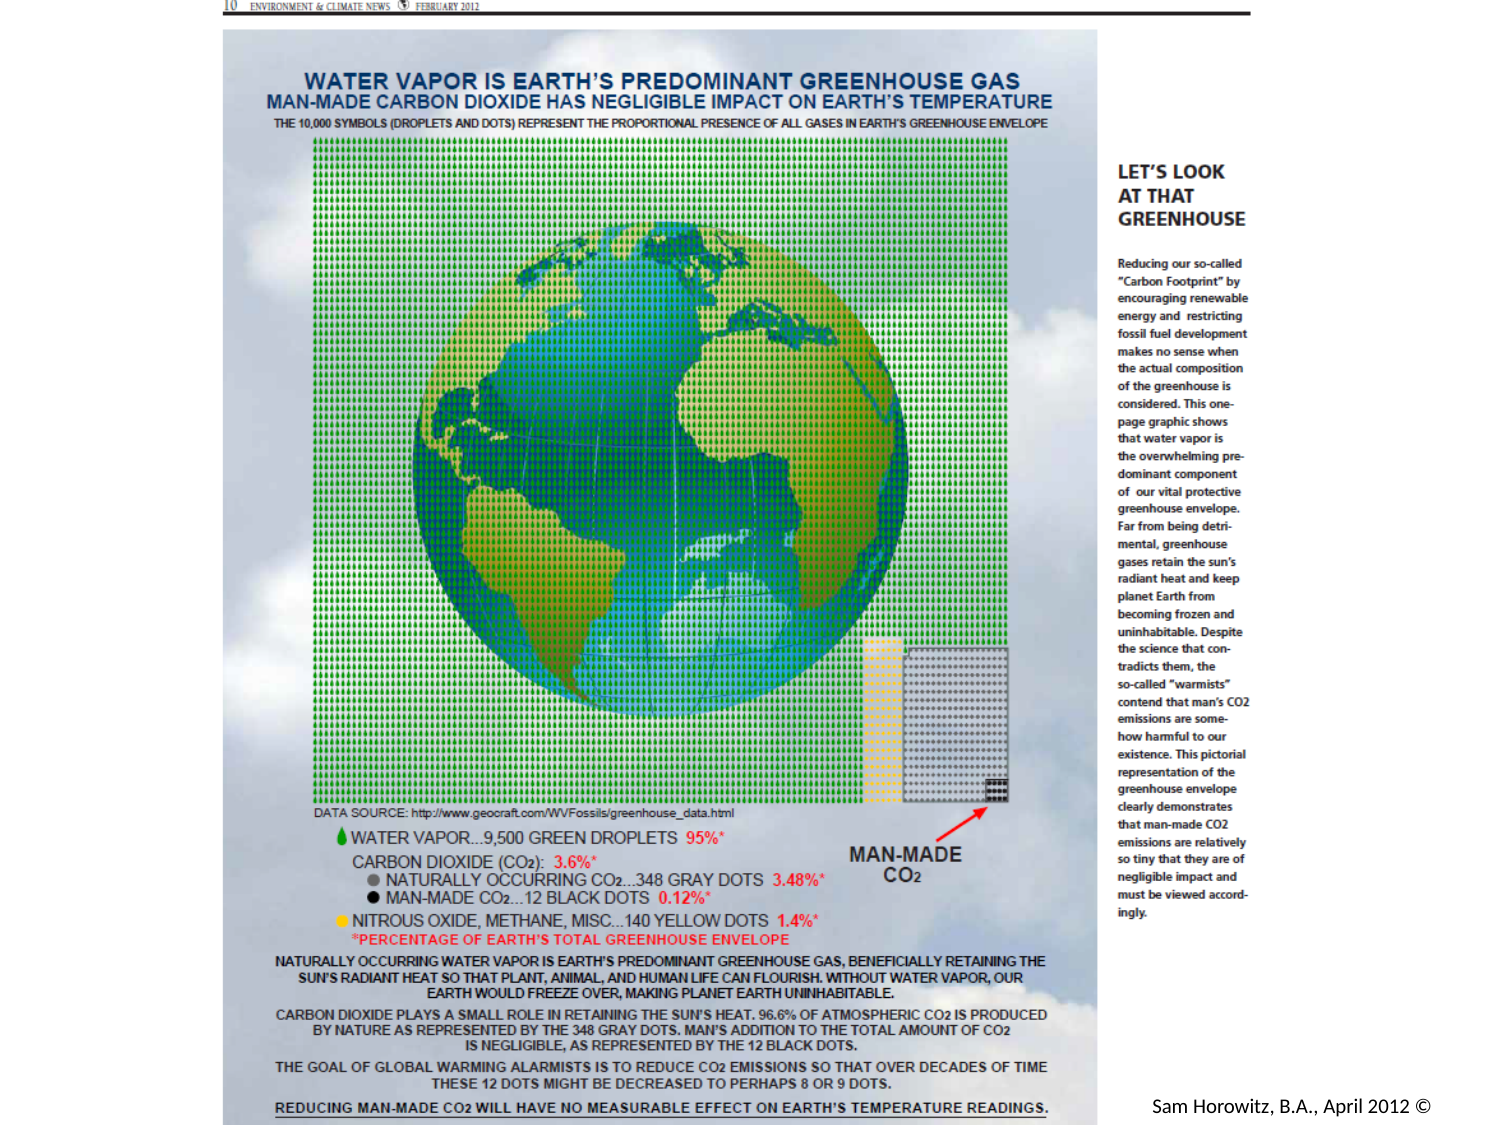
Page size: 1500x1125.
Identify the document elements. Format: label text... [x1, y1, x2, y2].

picture [209, 0, 1288, 1125]
text_box Sam Horowitz, B.A., April 2012 © [1290, 1084, 1500, 1125]
